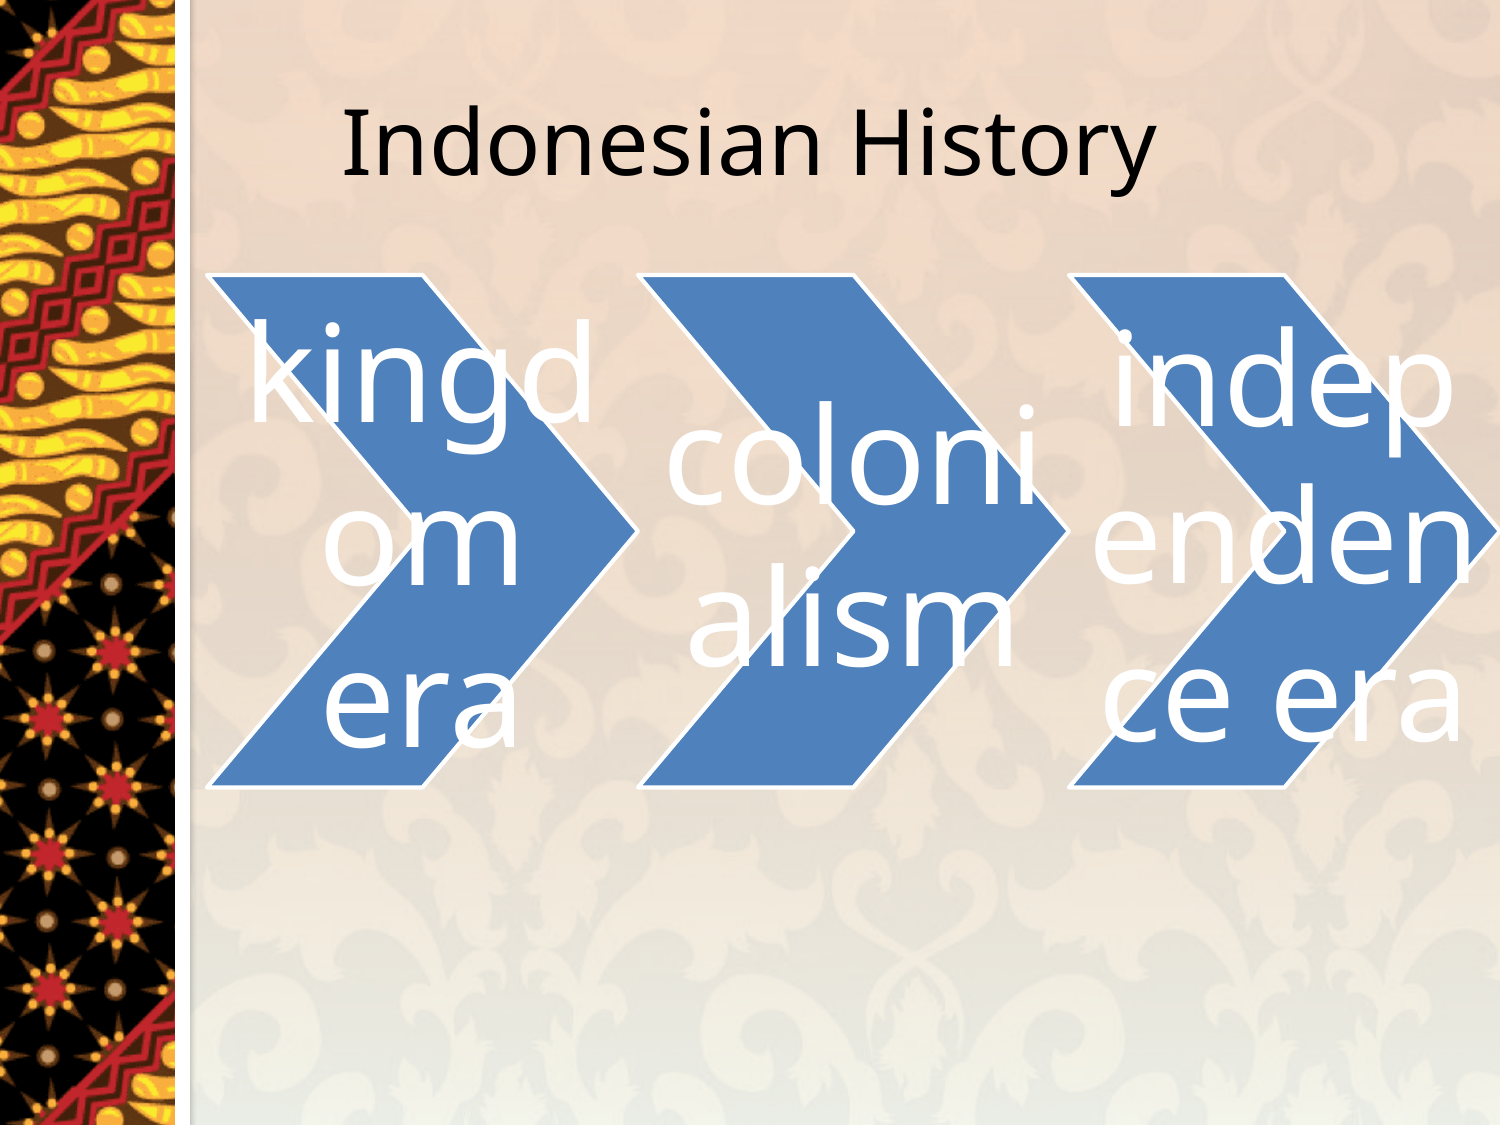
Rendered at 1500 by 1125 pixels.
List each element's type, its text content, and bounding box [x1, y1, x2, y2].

picture [0, 0, 175, 1125]
text_box Indonesian History [74, 45, 1425, 233]
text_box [206, 274, 1500, 788]
